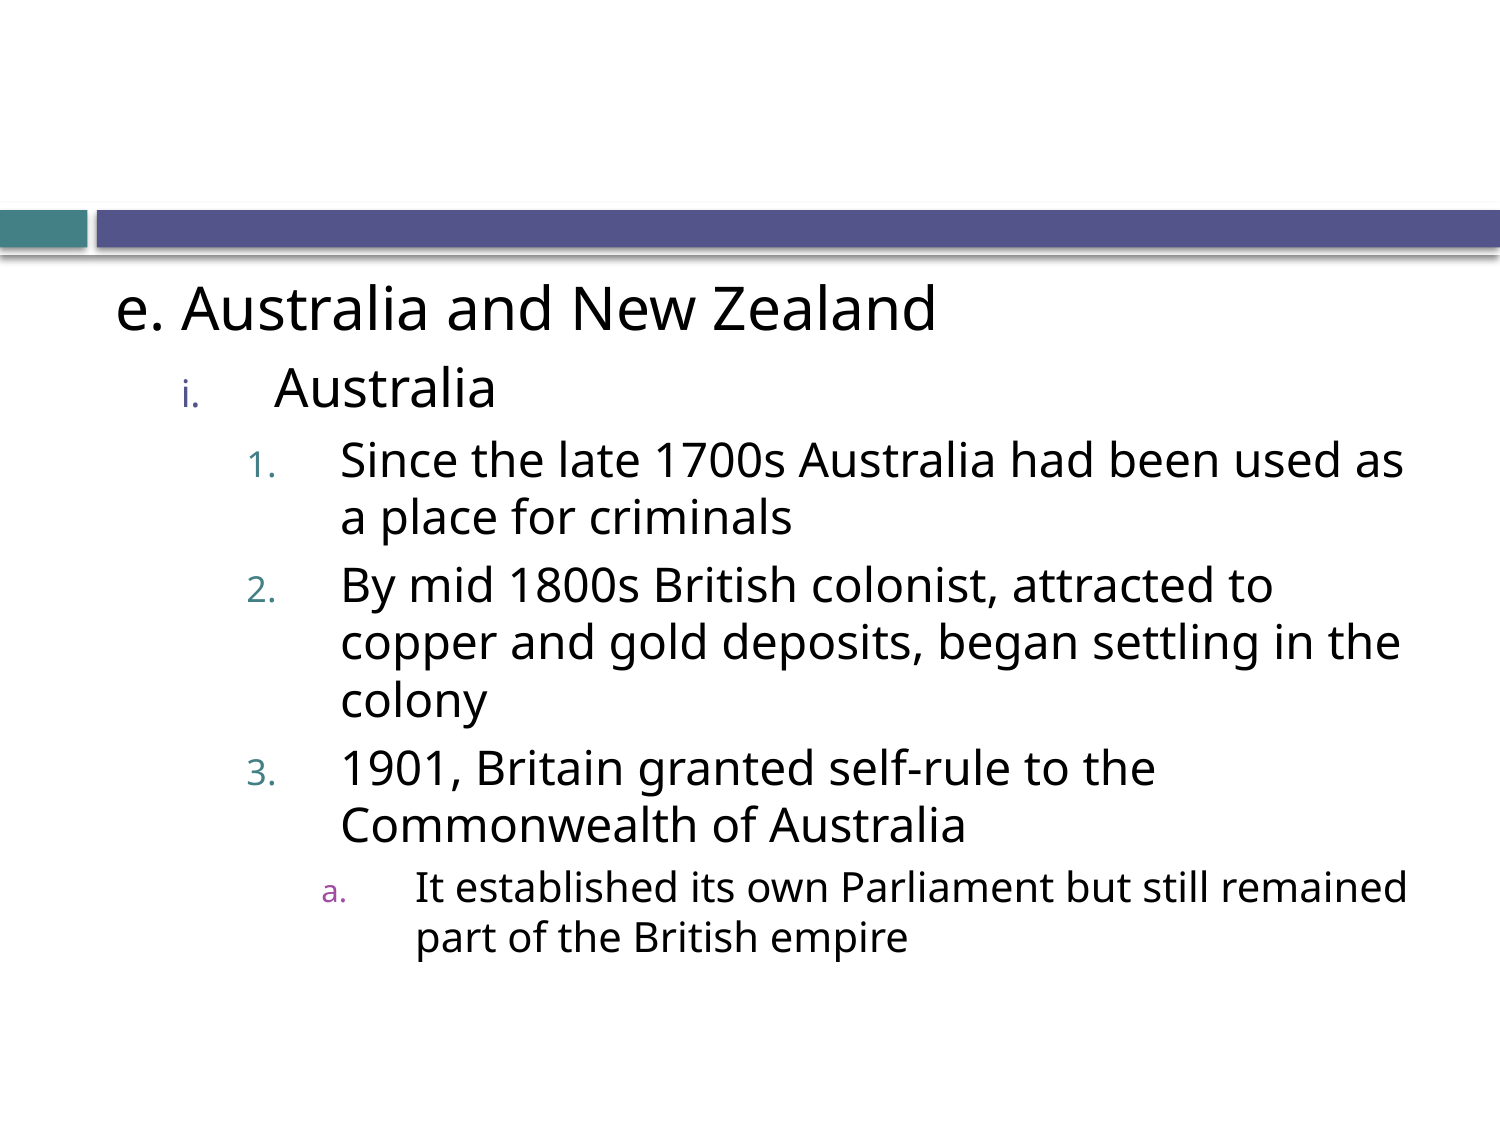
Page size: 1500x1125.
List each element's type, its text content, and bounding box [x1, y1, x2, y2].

list e. Australia and New Zealand Australia Since the late 1700s Australia had been used as a place for criminals By mid 1800s British colonist, attracted to copper and gold deposits, began settling in the colony 1901, Britain granted self-rule to the Commonwealth of Australia It established its own Parliament but still remained part of the British empire [100, 262, 1438, 1000]
